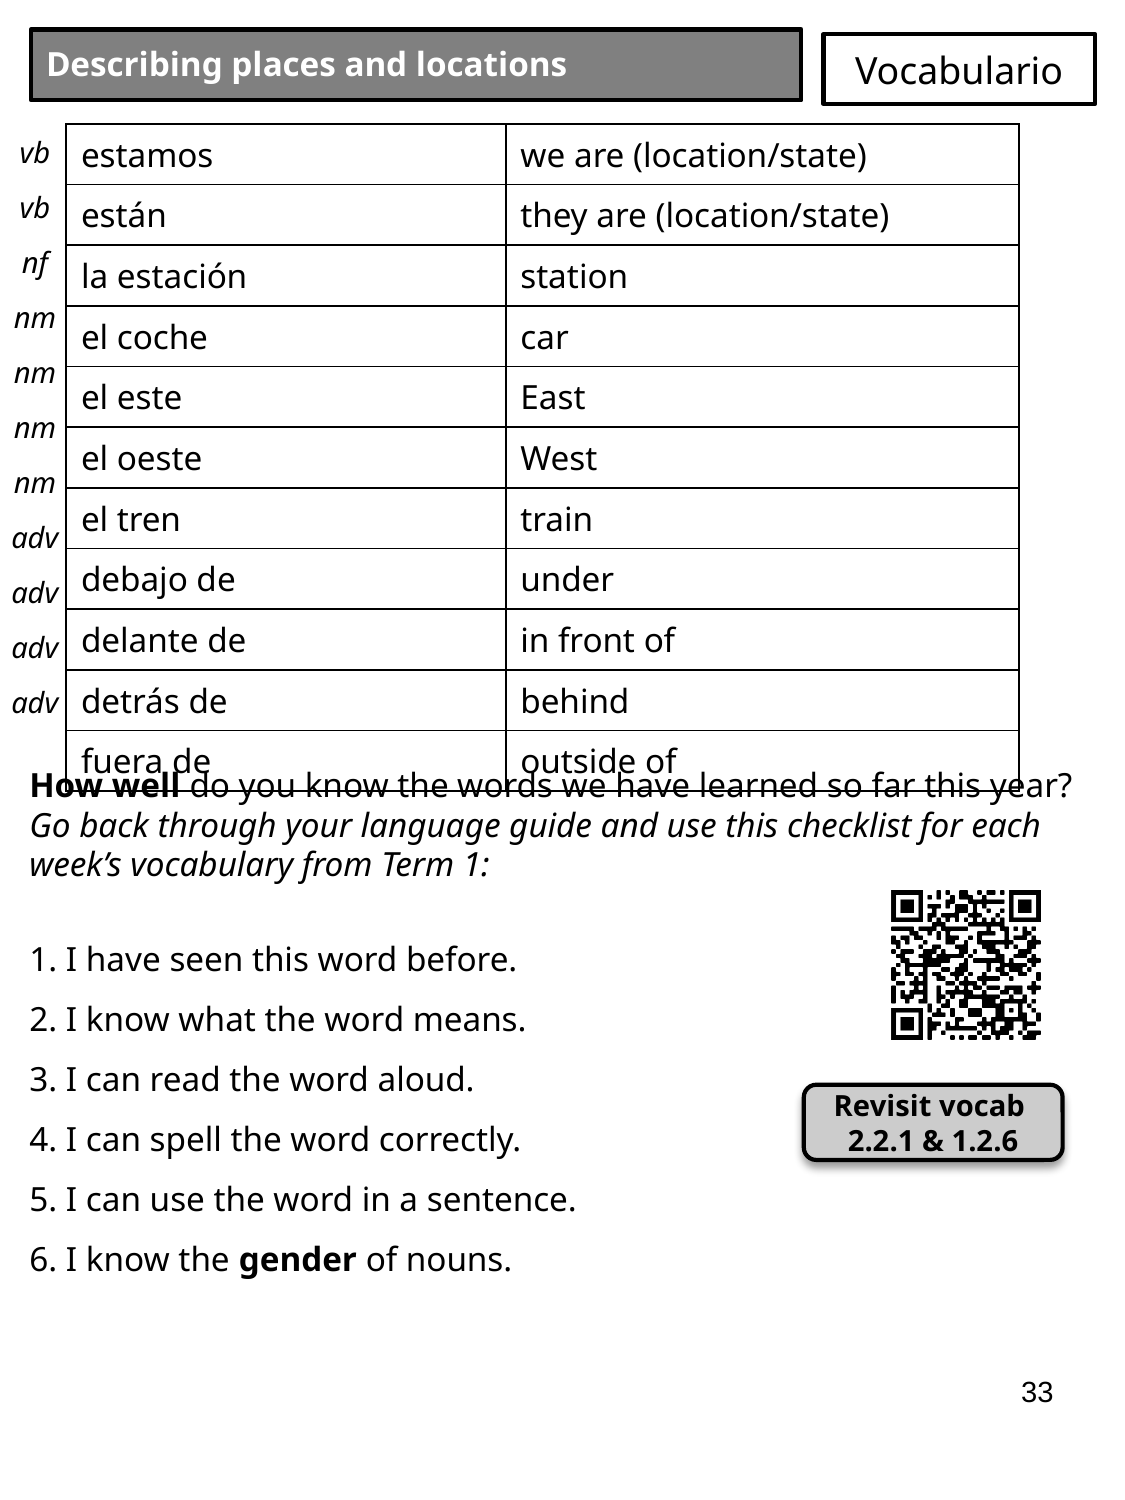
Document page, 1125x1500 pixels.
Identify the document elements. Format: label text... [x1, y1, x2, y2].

table_cell nf [0, 234, 86, 289]
table_cell adv [0, 675, 86, 730]
table_cell car [507, 307, 1018, 366]
table_cell debajo de [86, 549, 505, 608]
table_cell nm [0, 344, 86, 399]
table_cell el tren [86, 489, 505, 548]
table_cell East [507, 367, 1018, 426]
table_cell adv [0, 509, 86, 565]
table_cell nm [0, 399, 86, 454]
table_cell West [507, 428, 1018, 487]
table_cell el coche [86, 307, 505, 366]
table_cell train [507, 489, 1018, 548]
text_box How well do you know the words we have learned so far this year? Go back through your language guide and use this checklist for each week’s vocabulary from Term 1: 1. I have seen this word before. 2. I know what the word means. 3. I can read the word aloud. 4. I can spell the word correctly. 5. I can use the word in a sentence. 6. I know the gender of nouns. [14, 756, 1125, 1286]
table_cell el oeste [86, 428, 505, 487]
table_cell delante de [86, 610, 505, 669]
picture [869, 867, 1063, 1062]
table_cell outside of [507, 731, 1018, 756]
table_header vb [0, 124, 86, 179]
text_box [29, 27, 803, 102]
table_header estamos [86, 125, 505, 184]
table_cell la estación [86, 246, 505, 305]
table_cell detrás de [86, 671, 505, 730]
table_cell behind [507, 671, 1018, 730]
table_cell el este [86, 367, 505, 426]
table_cell adv [0, 565, 86, 620]
slide_number 33 [806, 1365, 1069, 1471]
table_cell adv [0, 620, 86, 675]
table_cell están [86, 185, 505, 244]
text_box Vocabulario [821, 32, 1097, 106]
table_cell vb [0, 179, 86, 234]
table_cell under [507, 549, 1018, 608]
title Describing places and locations [30, 29, 738, 96]
table_cell in front of [507, 610, 1018, 669]
table_cell station [507, 246, 1018, 305]
table_cell nm [0, 454, 86, 509]
table_cell fuera de [67, 731, 505, 756]
table_cell nm [0, 289, 86, 344]
table_header we are (location/state) [507, 125, 1018, 184]
table_cell they are (location/state) [507, 185, 1018, 244]
